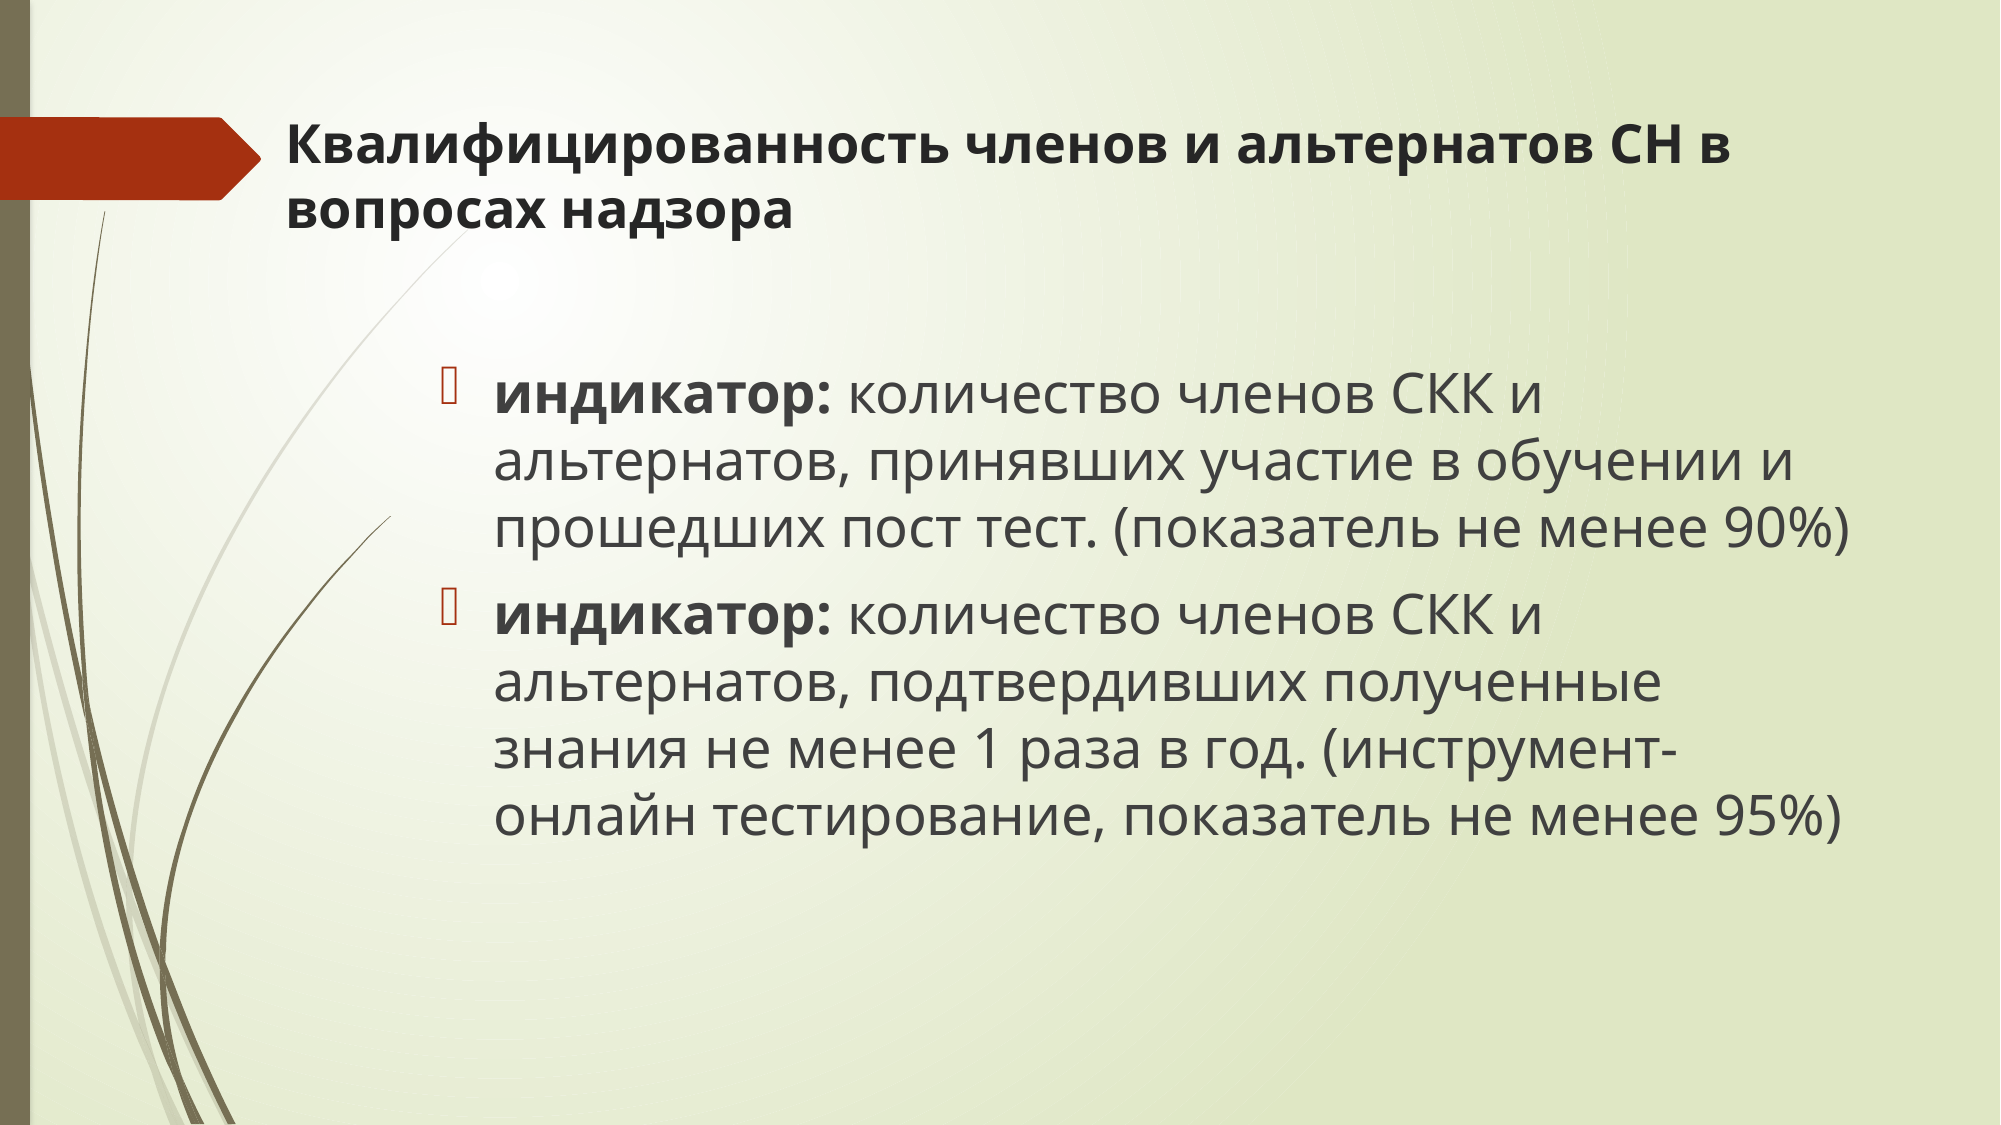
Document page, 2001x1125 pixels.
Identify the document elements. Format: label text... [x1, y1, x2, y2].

title Квалифицированность членов и альтернатов СН в вопросах надзора [270, 102, 1888, 313]
list индикатор: количество членов СКК и альтернатов, принявших участие в обучении и прошедших пост тест. (показатель не менее 90%) индикатор: количество членов СКК и альтернатов, подтвердивших полученные знания не менее 1 раза в год. (инструмент-онлайн тестирование, показатель не менее 95%) [424, 350, 1888, 970]
